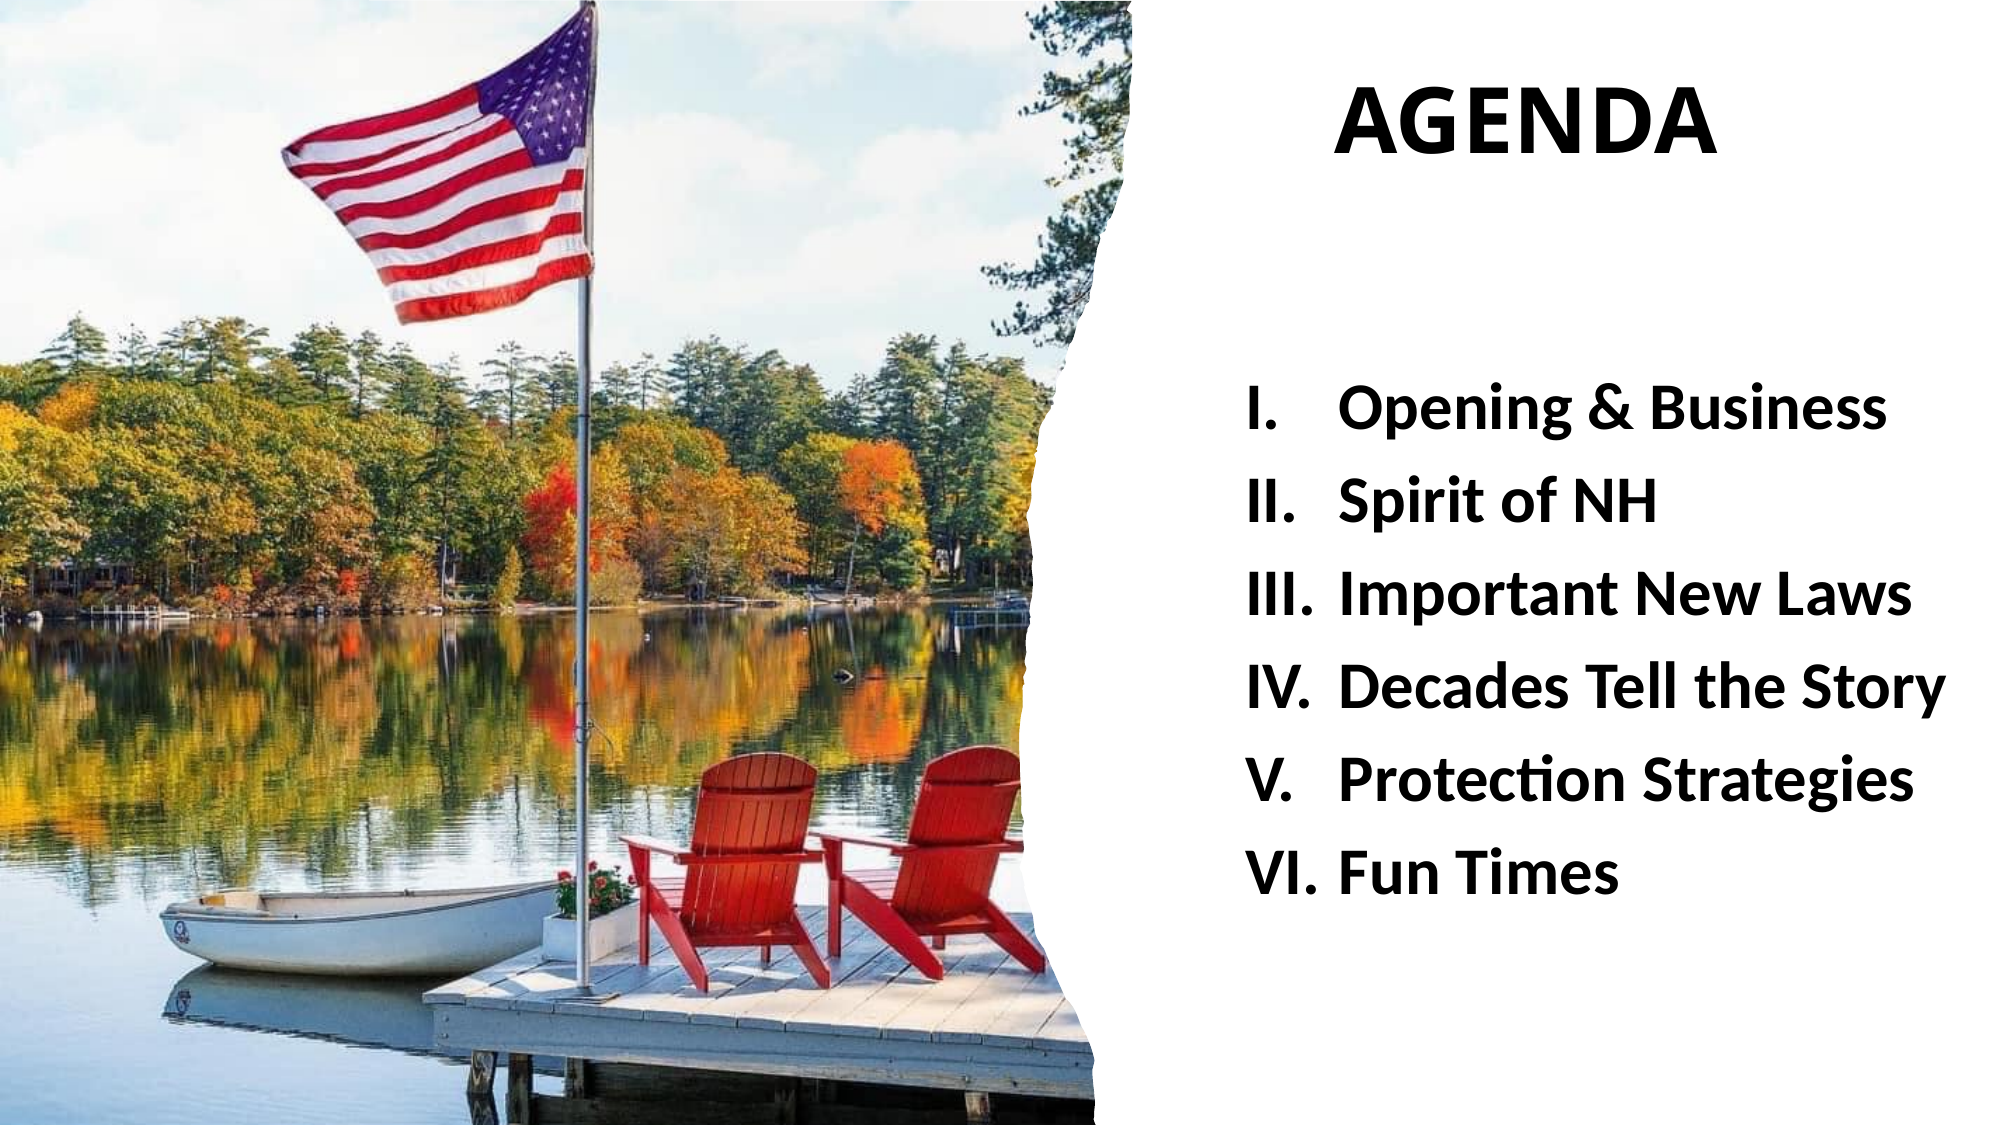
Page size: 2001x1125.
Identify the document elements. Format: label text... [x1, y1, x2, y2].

title AGENDA [1200, 24, 1880, 224]
list Opening & Business Spirit of NH Important New Laws Decades Tell the Story Protection Strategies Fun Times [1230, 364, 2000, 1125]
picture [0, 0, 1133, 1125]
